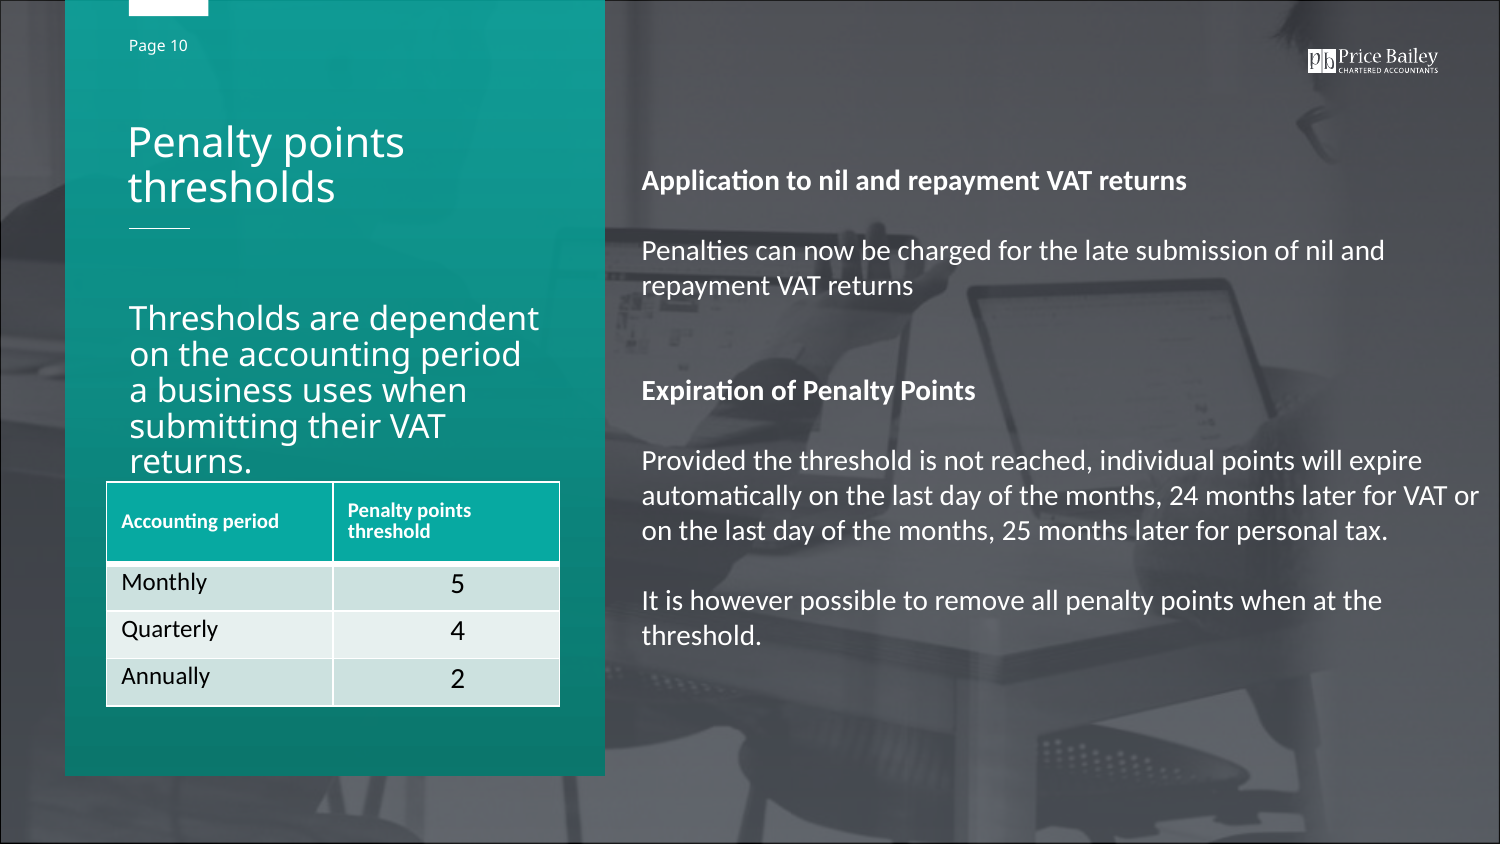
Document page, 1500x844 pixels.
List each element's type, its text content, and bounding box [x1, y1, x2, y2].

table_cell 2 [334, 659, 559, 705]
list Penalty points thresholds [127, 121, 539, 178]
table_header Accounting period [107, 483, 332, 561]
table_cell 5 [334, 567, 559, 610]
table_header Penalty points threshold [334, 483, 559, 561]
table_cell Quarterly [107, 612, 332, 658]
text_box Application to nil and repayment VAT returns Penalties can now be charged for the late submission of nil and repayment VAT returns Expiration of Penalty Points Provided the threshold is not reached, individual points will expire automatically on the last day of the months, 24 months later for VAT or on the last day of the months, 25 months later for personal tax. It is however possible to remove all penalty points when at the threshold. [626, 154, 1500, 739]
list Thresholds are dependent on the accounting period a business uses when submitting their VAT returns. [128, 301, 541, 359]
table_cell Annually [107, 659, 332, 705]
table_cell 4 [334, 612, 559, 658]
table_cell Monthly [107, 567, 332, 610]
